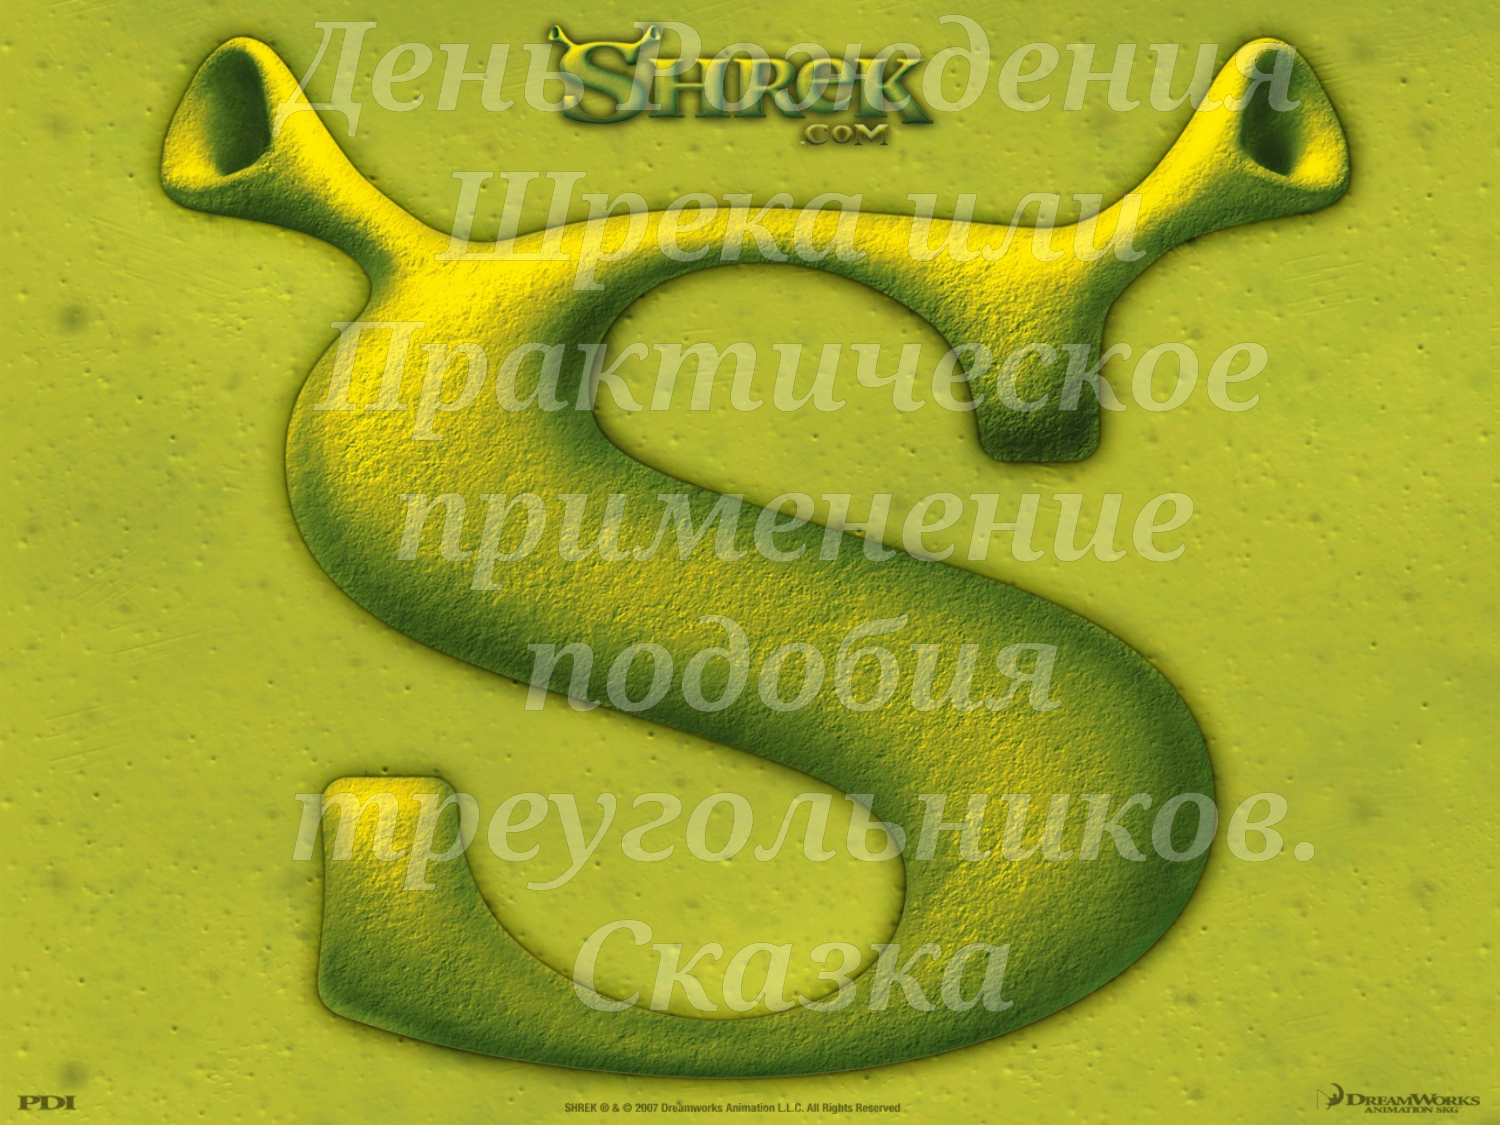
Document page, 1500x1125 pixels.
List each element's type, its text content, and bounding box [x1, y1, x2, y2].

picture [0, 0, 1500, 1125]
title День Рождения Шрека или Практическое применение подобия треугольников. Сказка [117, 0, 1468, 1043]
